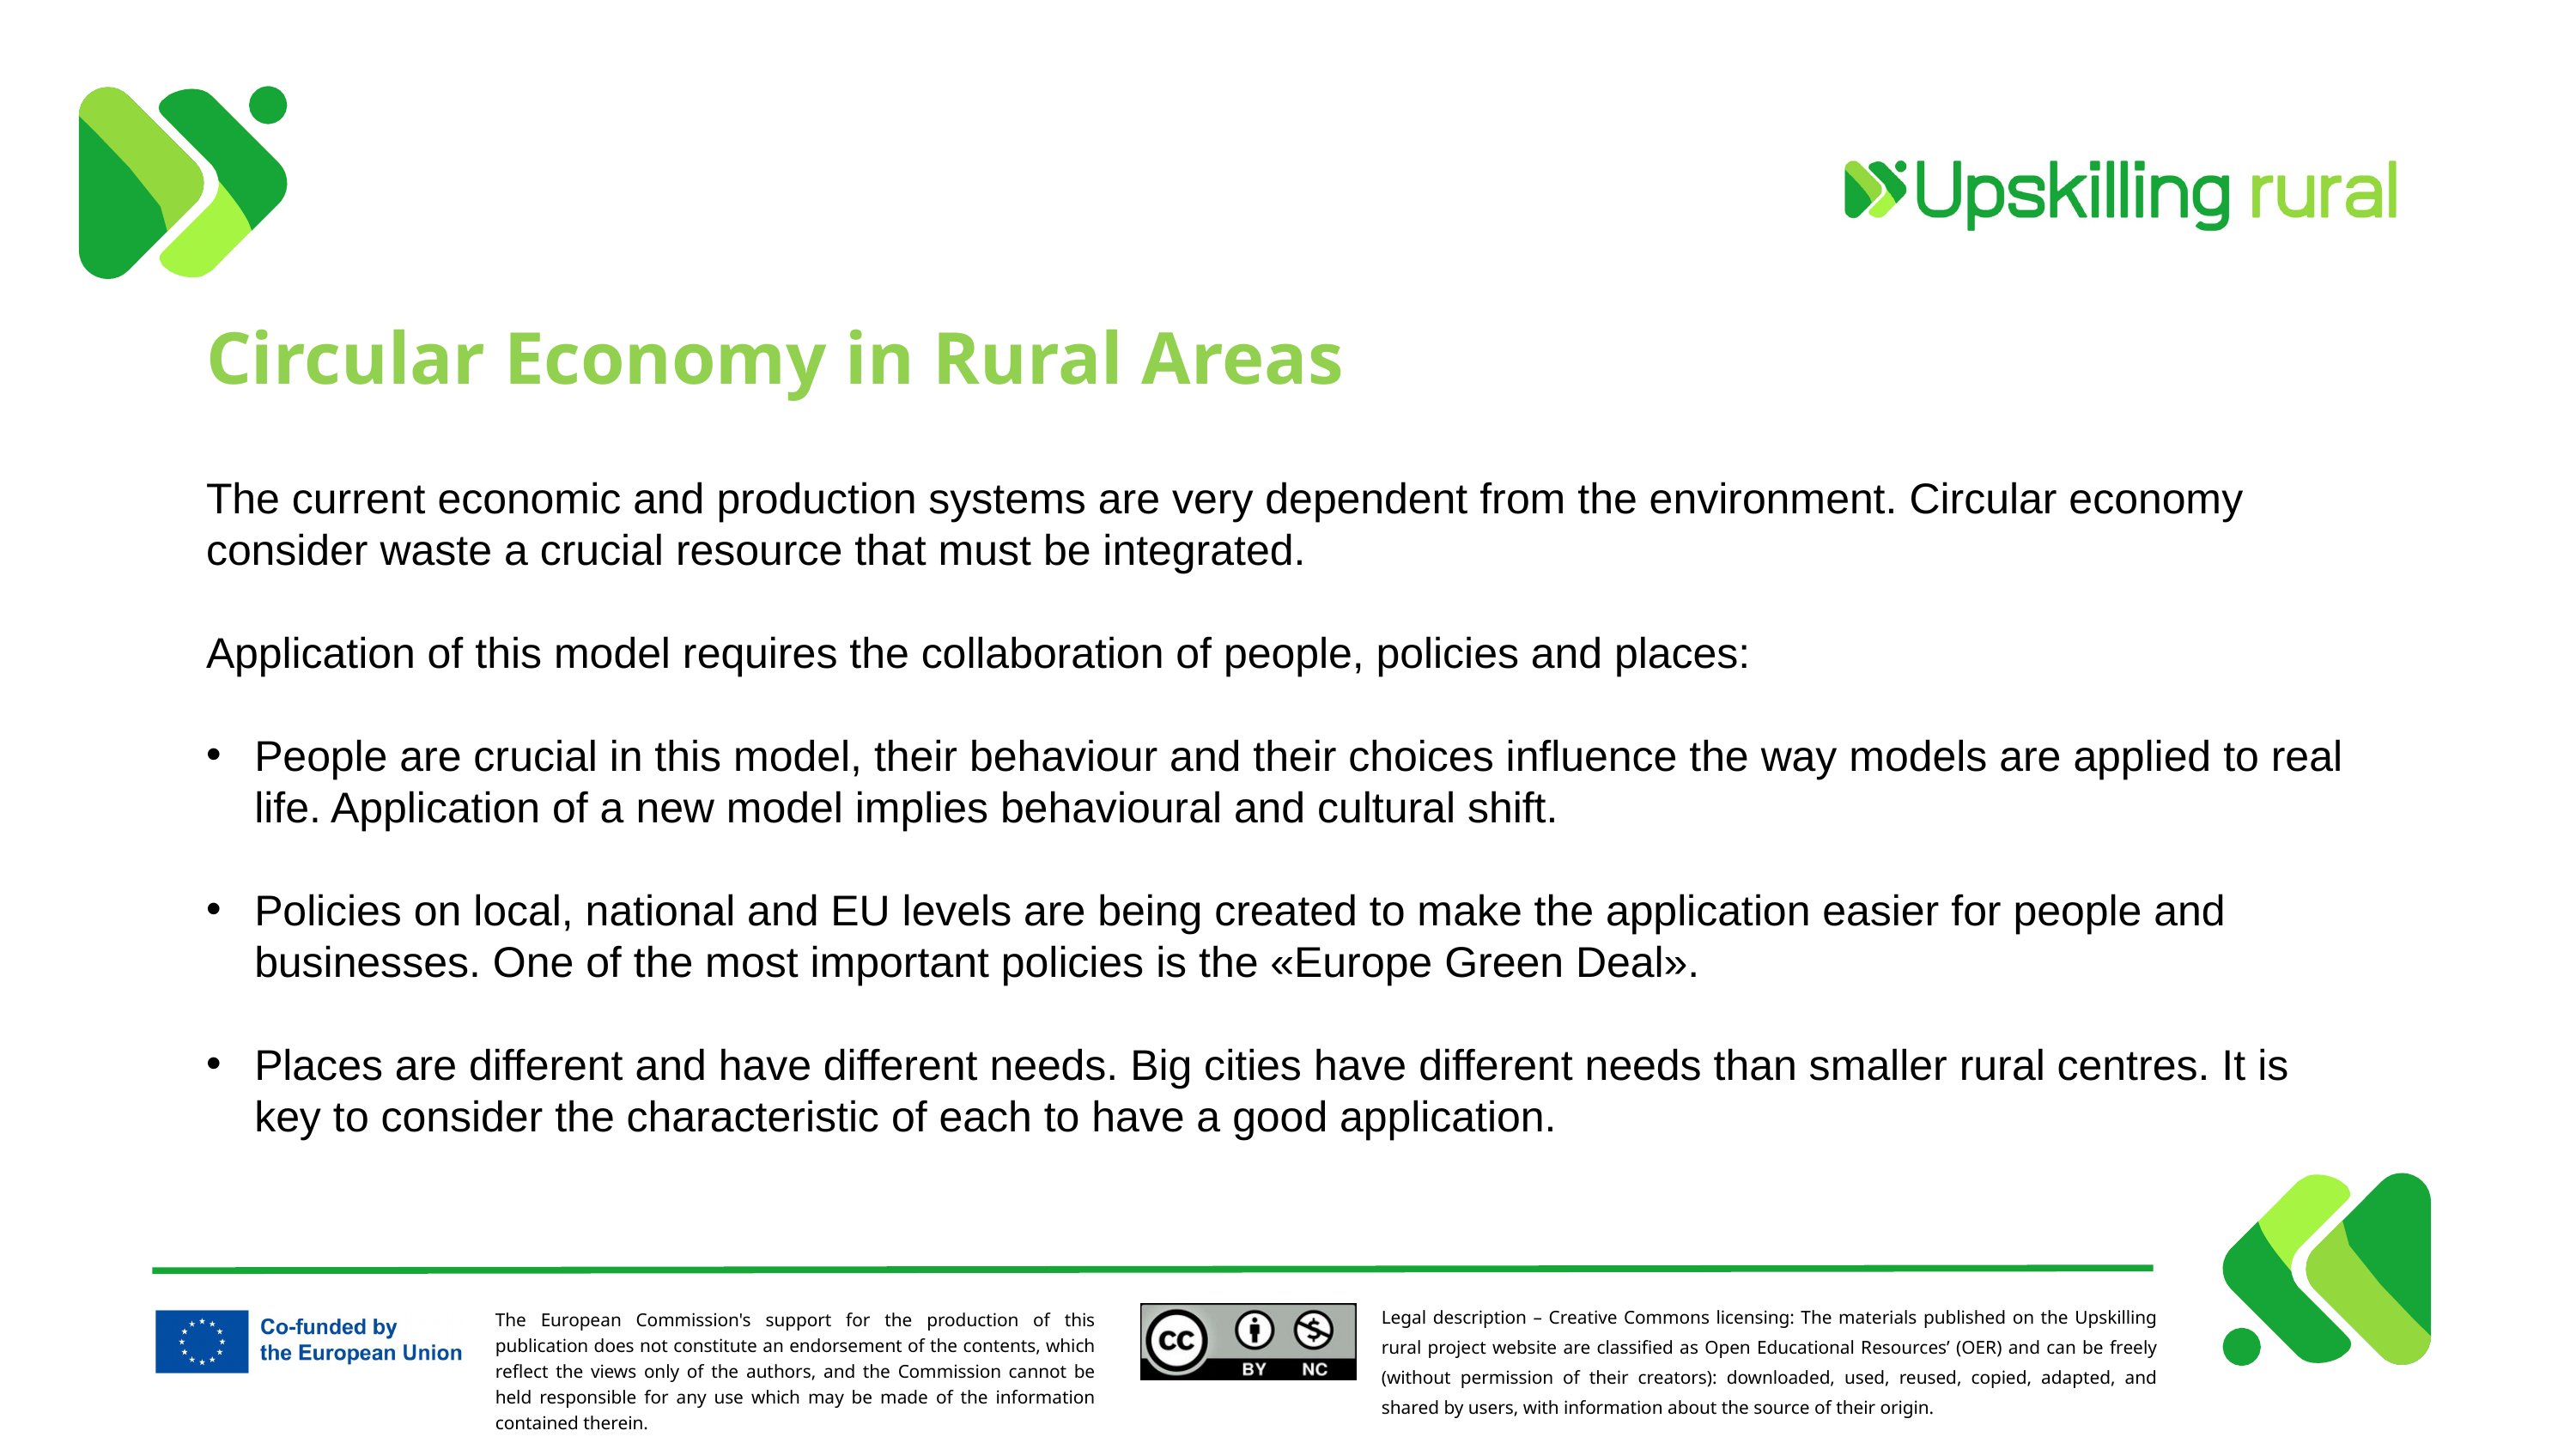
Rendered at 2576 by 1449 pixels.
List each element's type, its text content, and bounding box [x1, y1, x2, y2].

text_box The current economic and production systems are very dependent from the environment. Circular economy consider waste a crucial resource that must be integrated. Application of this model requires the collaboration of people, policies and places: People are crucial in this model, their behaviour and their choices influence the way models are applied to real life. Application of a new model implies behavioural and cultural shift. Policies on local, national and EU levels are being created to make the application easier for people and businesses. One of the most important policies is the «Europe Green Deal». Places are different and have different needs. Big cities have different needs than smaller rural centres. It is key to consider the characteristic of each to have a good application. [193, 464, 2361, 1404]
picture [1844, 159, 2397, 232]
picture [154, 1309, 193, 1376]
text_box Circular Economy in Rural Areas [193, 306, 2480, 405]
